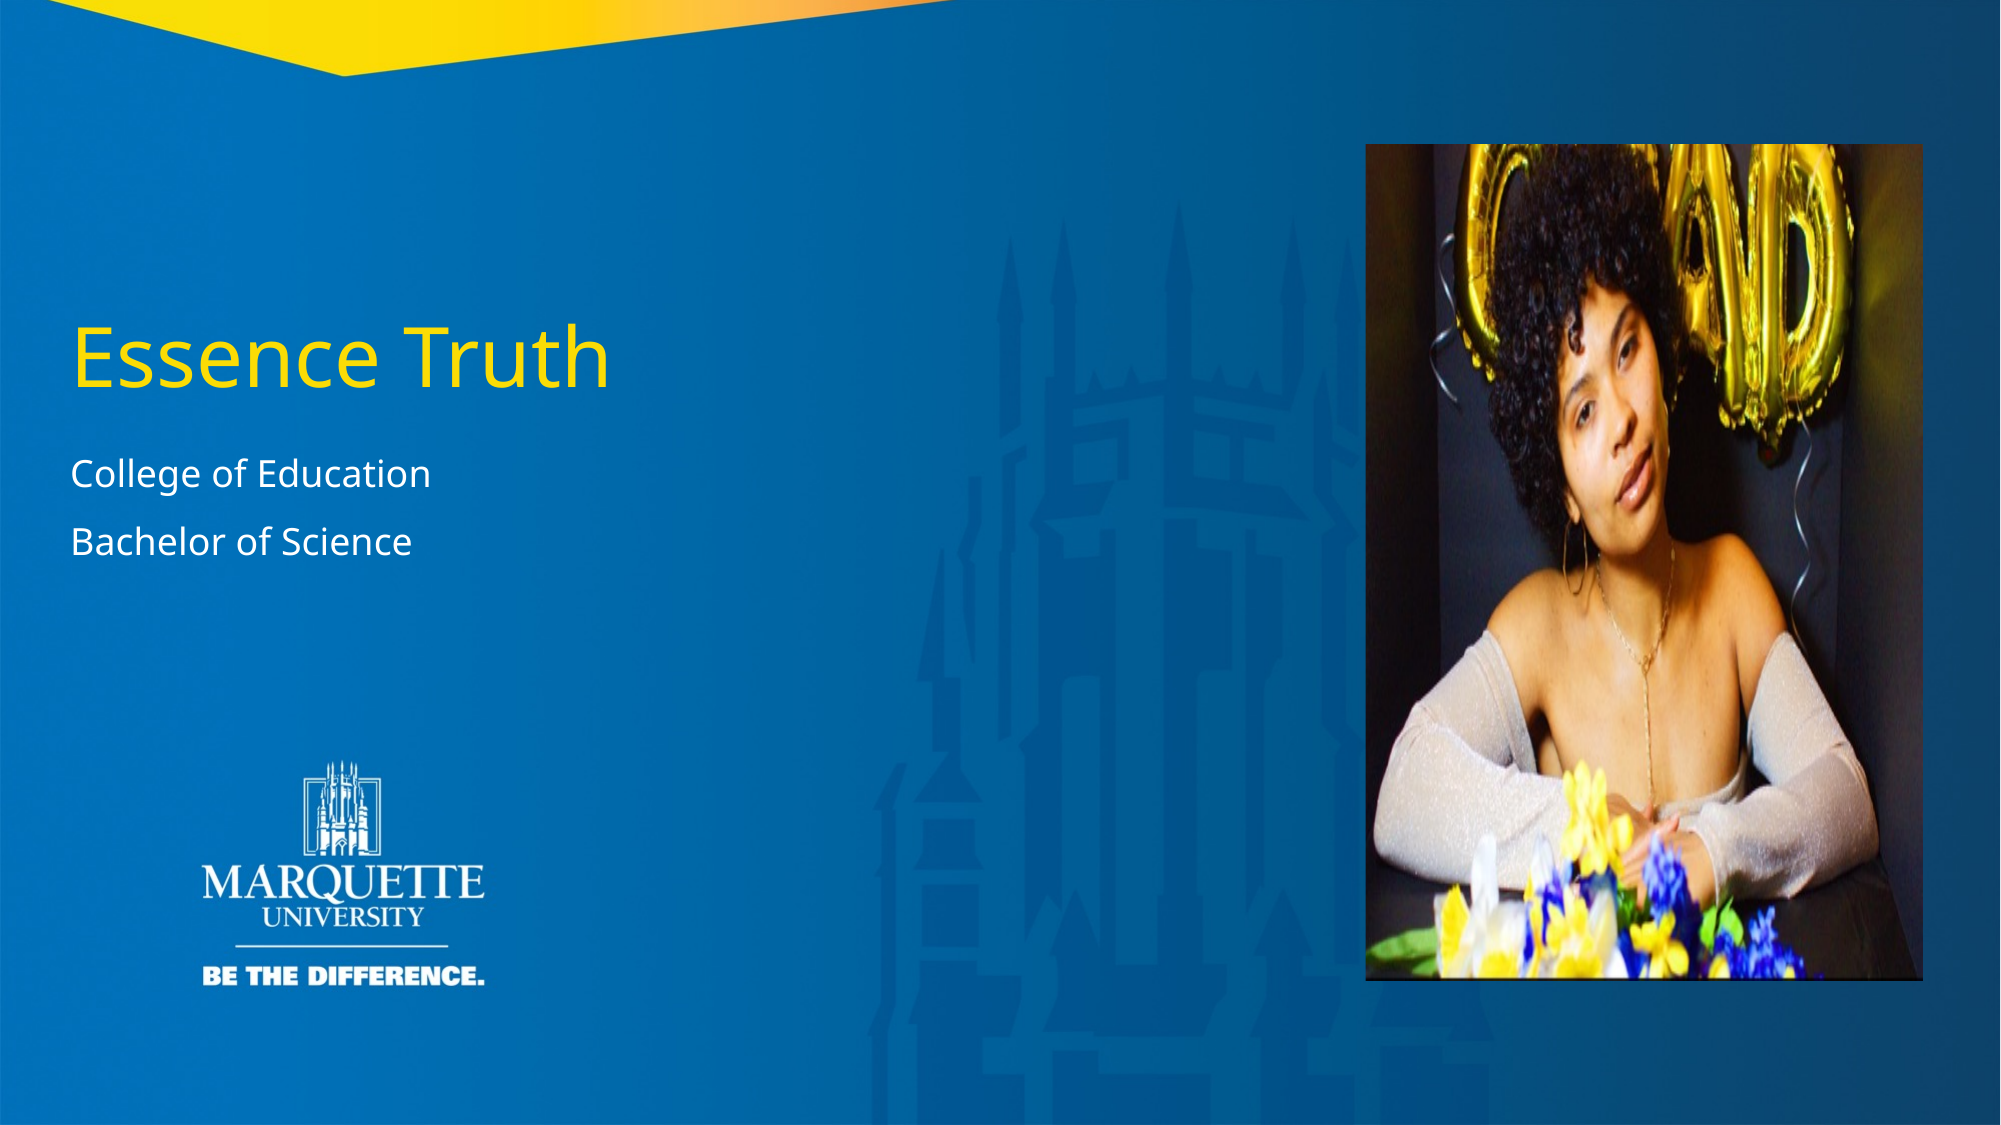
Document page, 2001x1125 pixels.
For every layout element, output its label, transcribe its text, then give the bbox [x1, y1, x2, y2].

picture [0, 0, 2001, 1125]
text_box Essence Truth [55, 296, 1353, 413]
text_box [1365, 143, 1924, 981]
text_box Bachelor of Science [55, 511, 1353, 571]
text_box College of Education [55, 442, 1353, 502]
